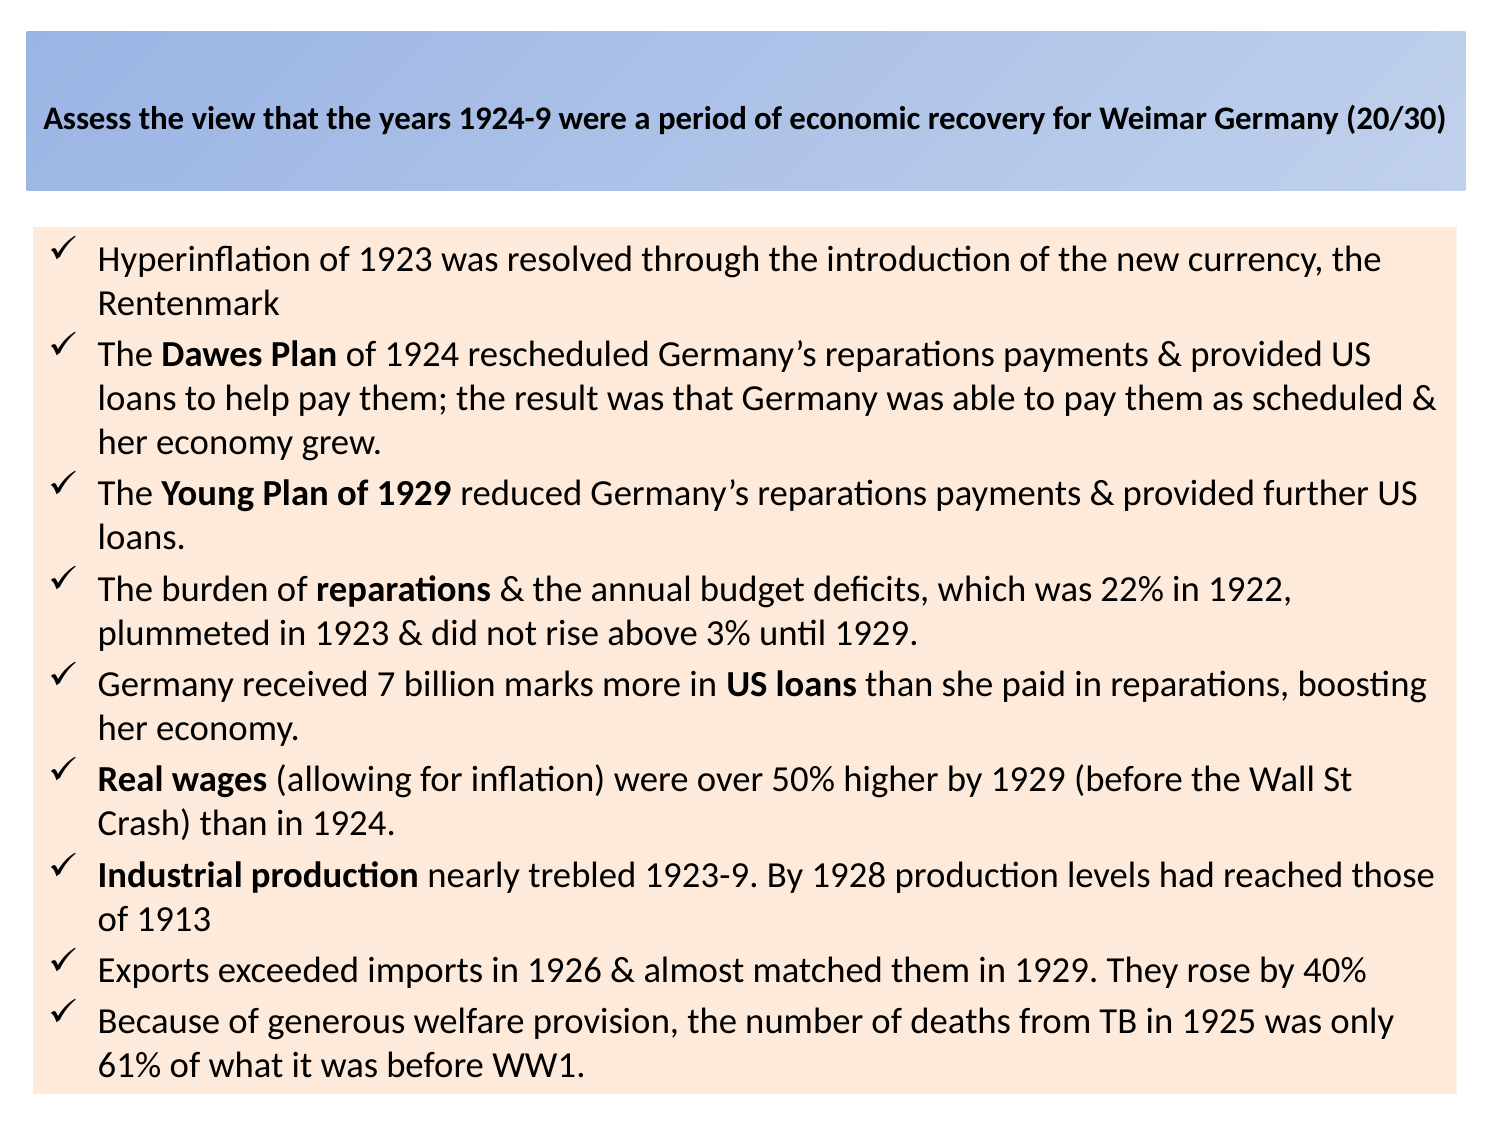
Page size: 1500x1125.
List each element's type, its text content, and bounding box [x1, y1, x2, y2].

list Hyperinflation of 1923 was resolved through the introduction of the new currency, the Rentenmark The Dawes Plan of 1924 rescheduled Germany’s reparations payments & provided US loans to help pay them; the result was that Germany was able to pay them as scheduled & her economy grew. The Young Plan of 1929 reduced Germany’s reparations payments & provided further US loans. The burden of reparations & the annual budget deficits, which was 22% in 1922, plummeted in 1923 & did not rise above 3% until 1929. Germany received 7 billion marks more in US loans than she paid in reparations, boosting her economy. Real wages (allowing for inflation) were over 50% higher by 1929 (before the Wall St Crash) than in 1924. Industrial production nearly trebled 1923-9. By 1928 production levels had reached those of 1913 Exports exceeded imports in 1926 & almost matched them in 1929. They rose by 40% Because of generous welfare provision, the number of deaths from TB in 1925 was only 61% of what it was before WW1. [33, 226, 1457, 1094]
title Assess the view that the years 1924-9 were a period of economic recovery for Weimar Germany (20/30) [26, 31, 1466, 191]
